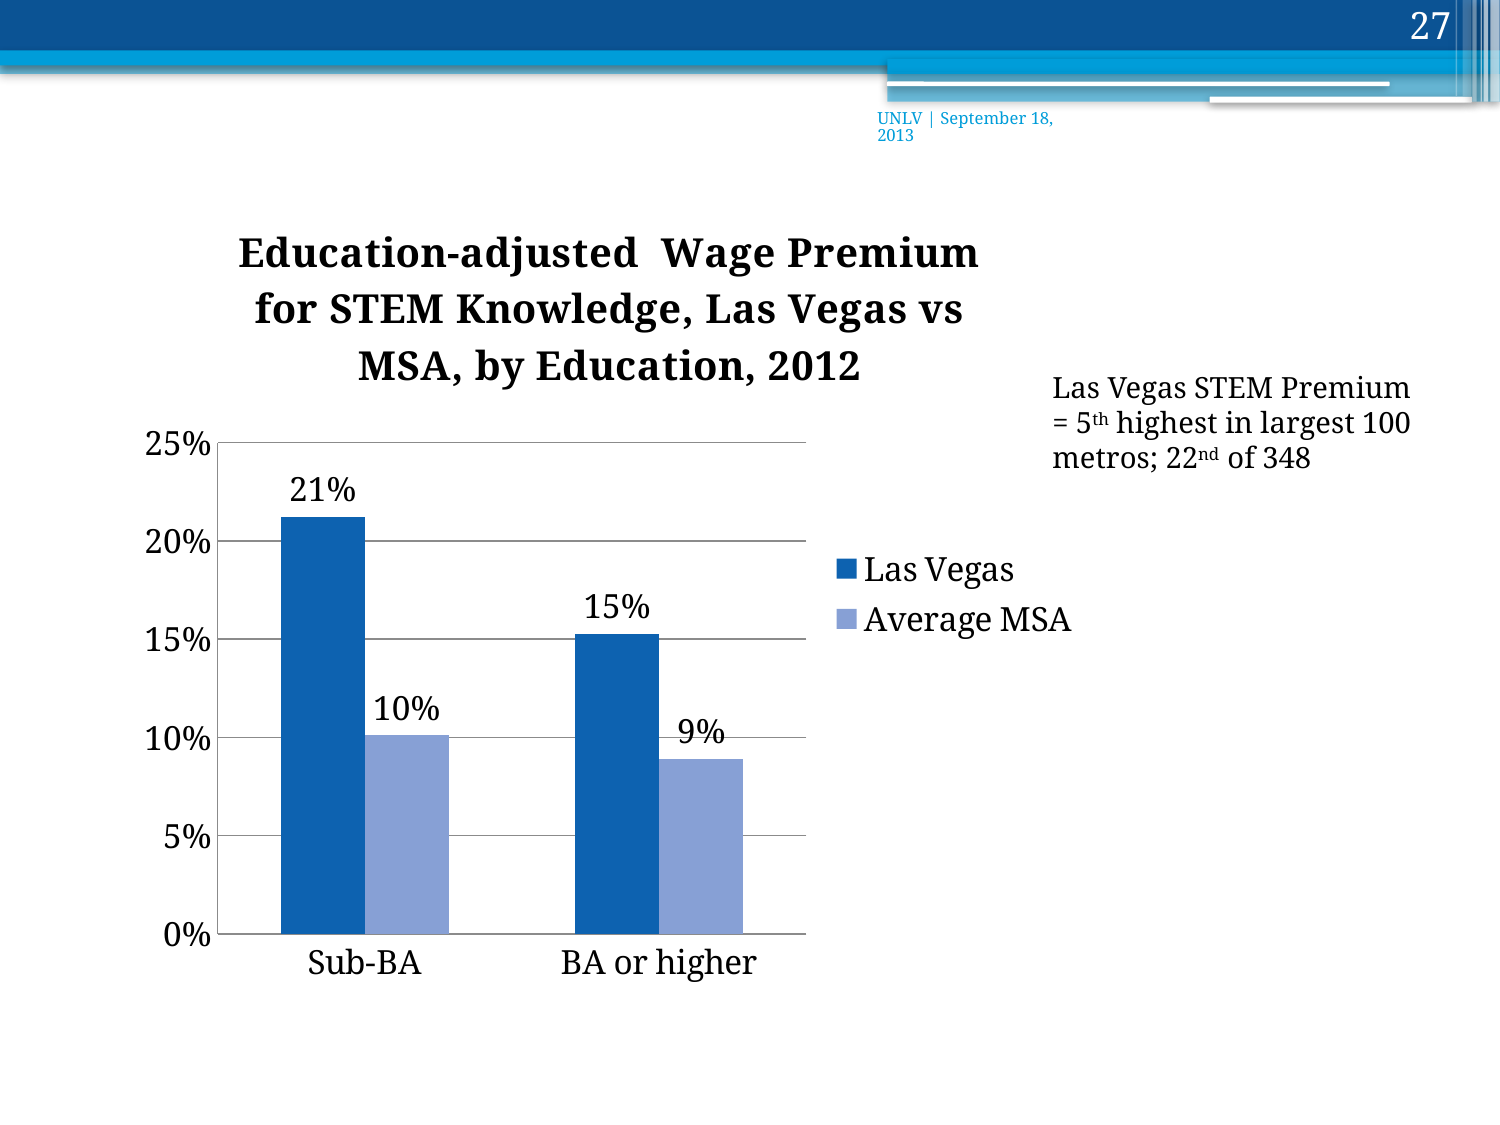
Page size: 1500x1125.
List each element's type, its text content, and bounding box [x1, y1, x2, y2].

chart [124, 187, 1096, 1001]
slide_number 27 [1341, 0, 1466, 61]
text_box Las Vegas STEM Premium = 5th highest in largest 100 metros; 22nd of 348 [1101, 362, 1438, 483]
footer UNLV | September 18, 2013 [862, 100, 1080, 176]
